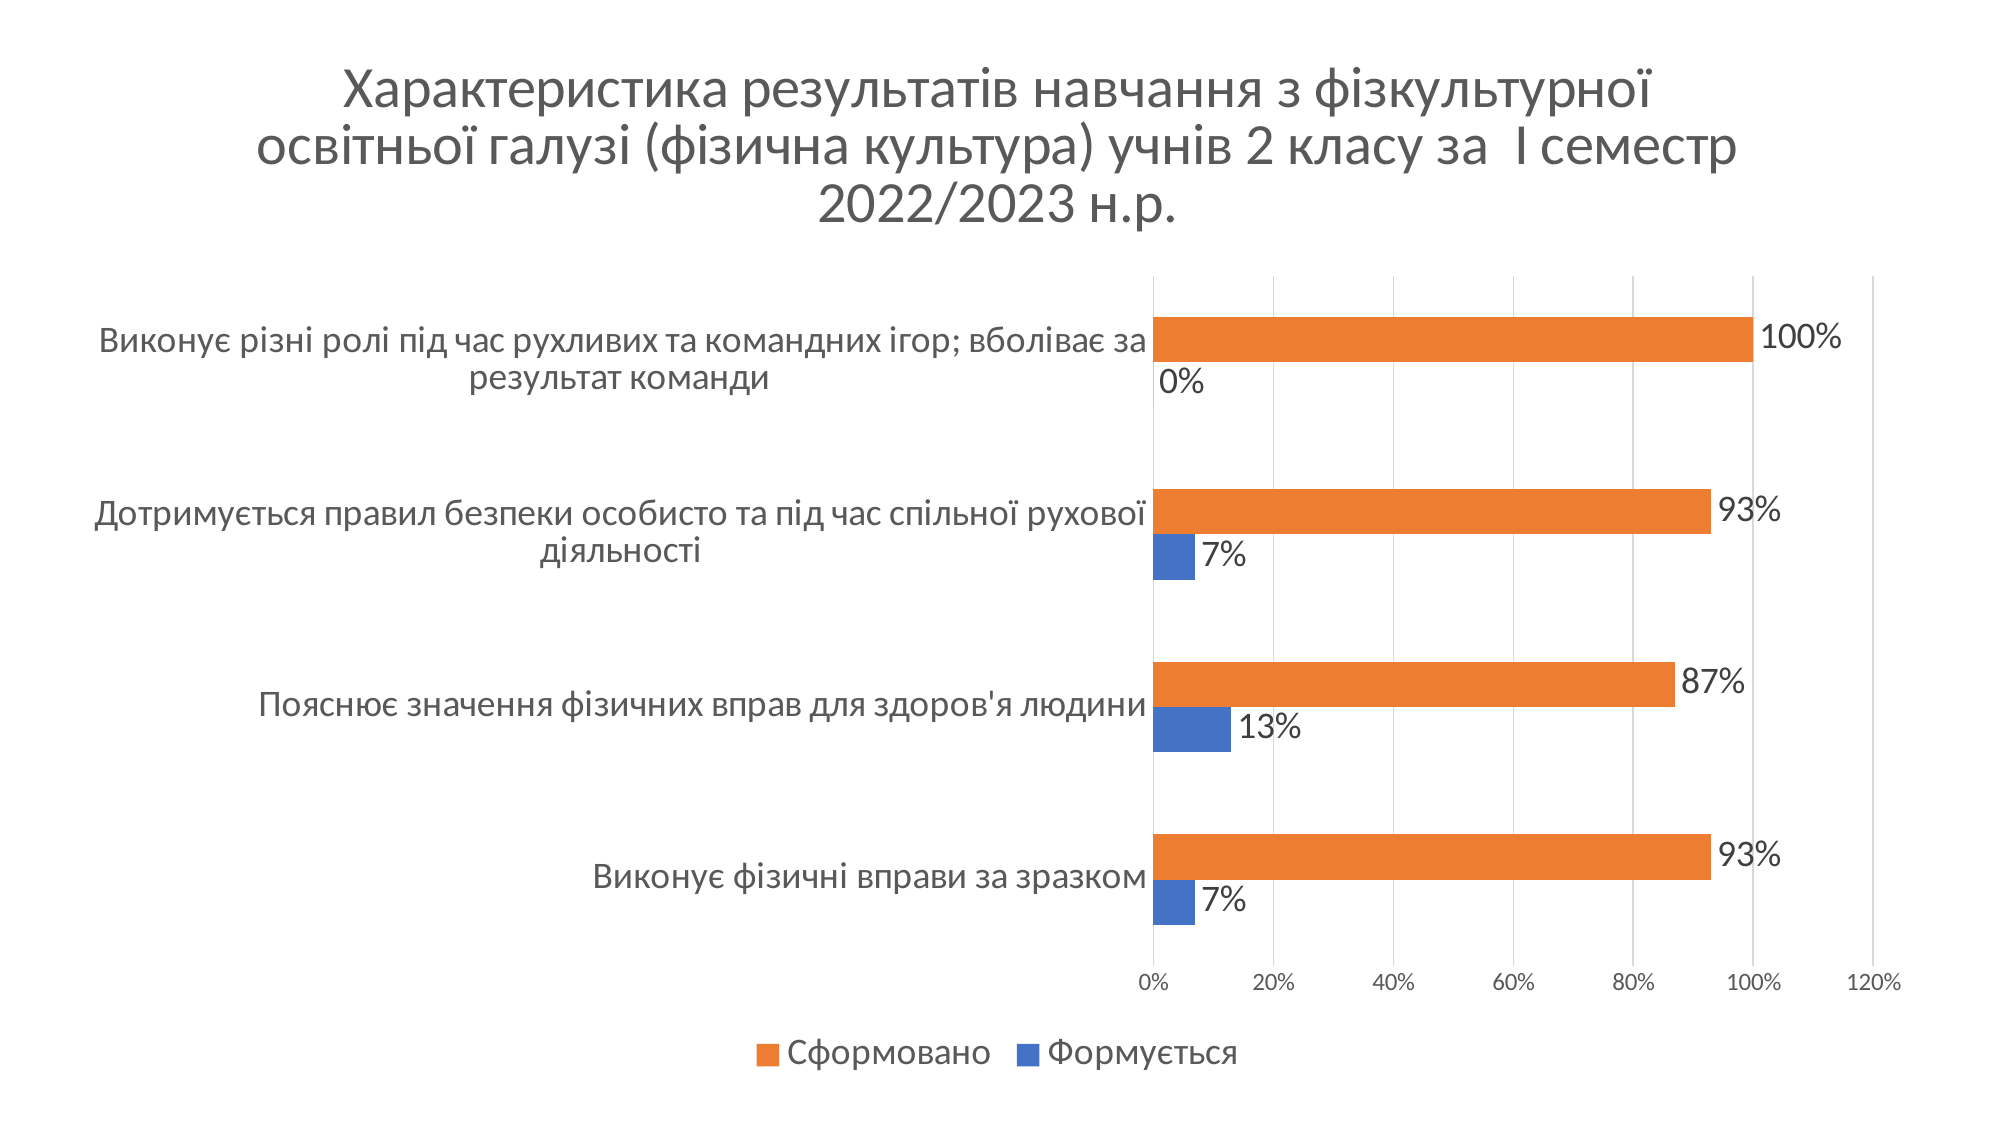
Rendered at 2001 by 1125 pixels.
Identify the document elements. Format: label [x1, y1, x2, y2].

chart [56, 16, 1939, 1082]
